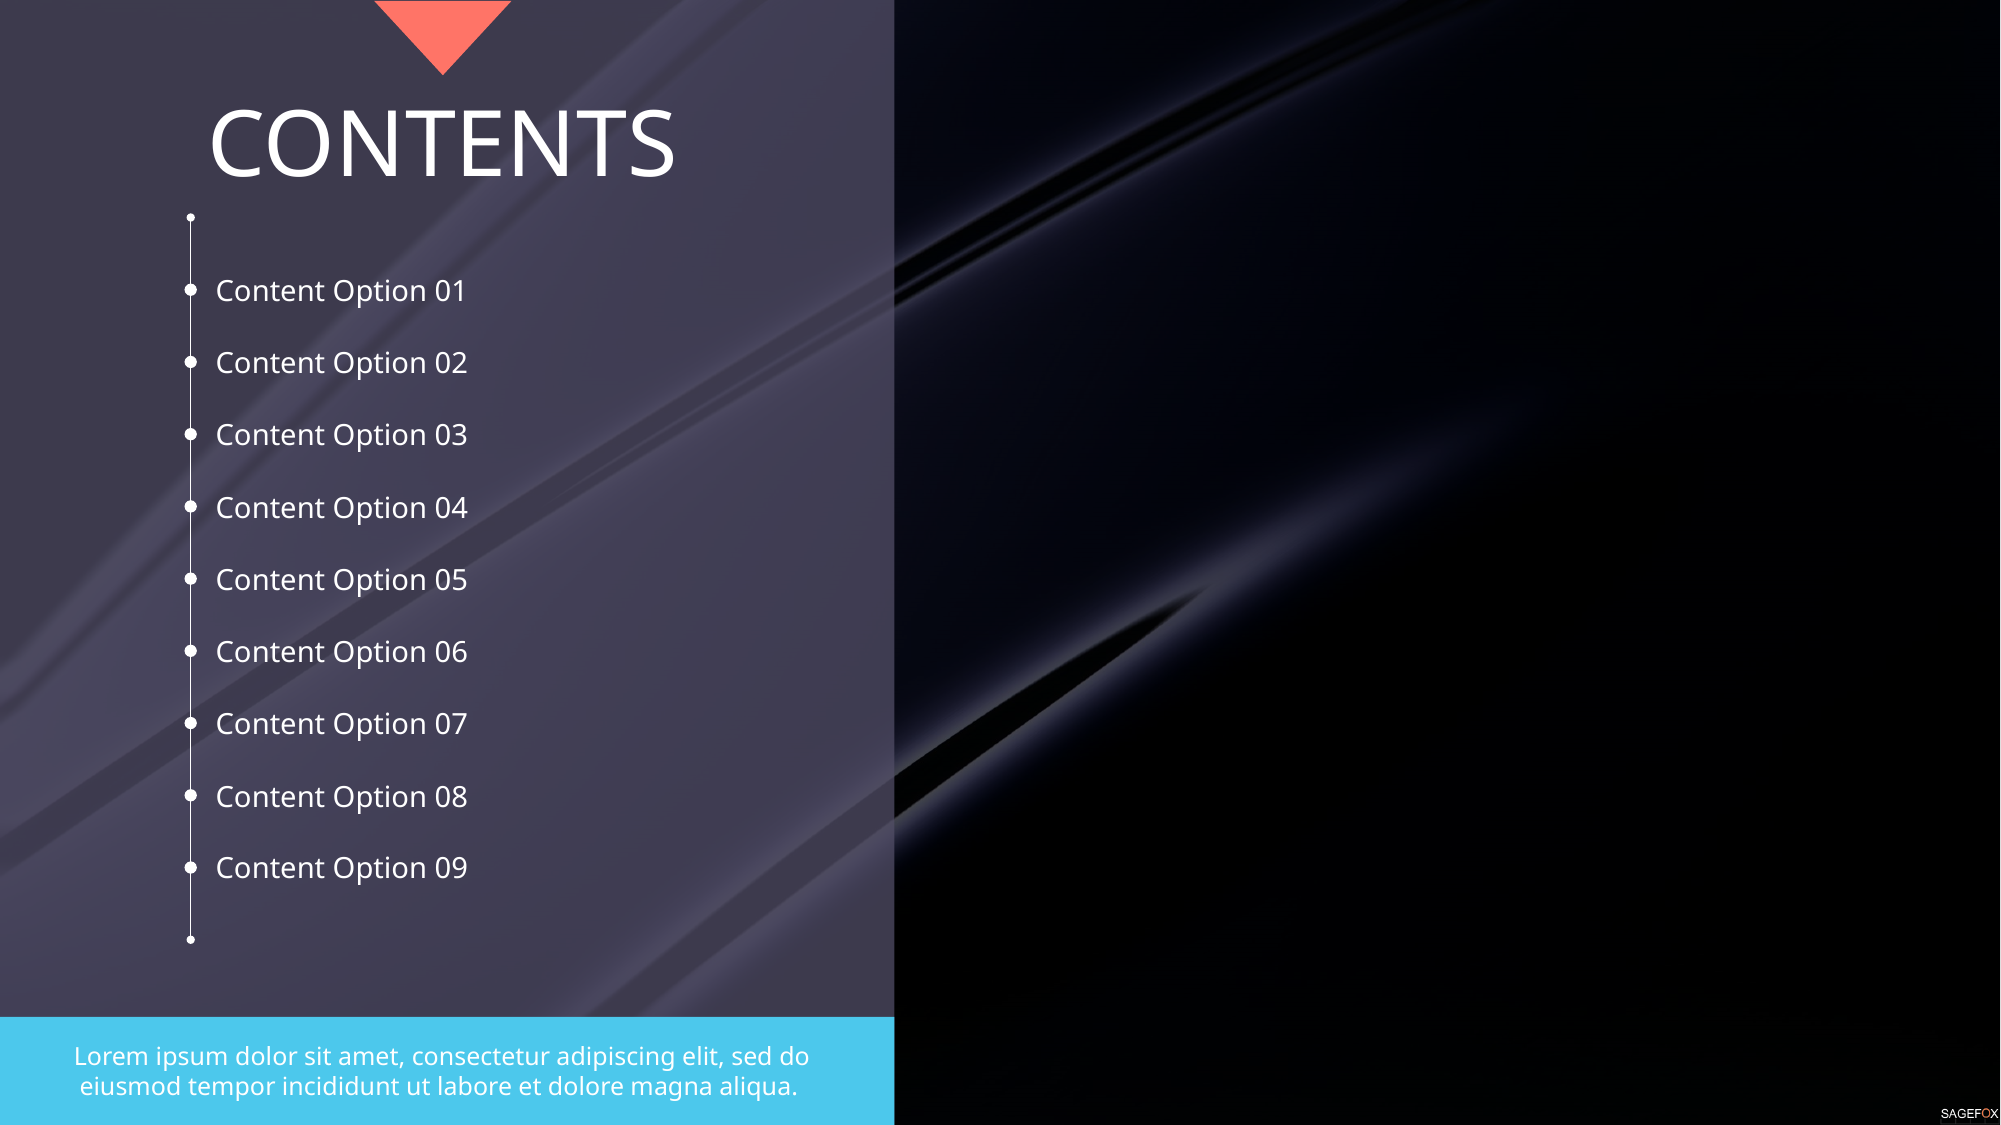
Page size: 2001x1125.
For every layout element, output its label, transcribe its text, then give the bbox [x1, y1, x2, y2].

text_box Content Option 04 [200, 481, 501, 532]
text_box [0, 0, 895, 1016]
text_box Content Option 03 [200, 408, 501, 459]
text_box Content Option 08 [200, 770, 501, 821]
text_box [371, 0, 514, 77]
text_box CONTENTS [142, 77, 743, 202]
picture [895, 0, 2001, 1125]
text_box Content Option 09 [200, 842, 501, 893]
text_box Content Option 07 [200, 697, 501, 748]
text_box Content Option 06 [200, 626, 501, 676]
text_box [0, 1016, 895, 1125]
text_box Content Option 05 [200, 554, 501, 604]
text_box Content Option 01 [200, 264, 501, 315]
text_box Lorem ipsum dolor sit amet, consectetur adipiscing elit, sed do eiusmod tempor incididunt ut labore et dolore magna aliqua. [11, 1033, 874, 1108]
text_box Content Option 02 [200, 337, 501, 387]
